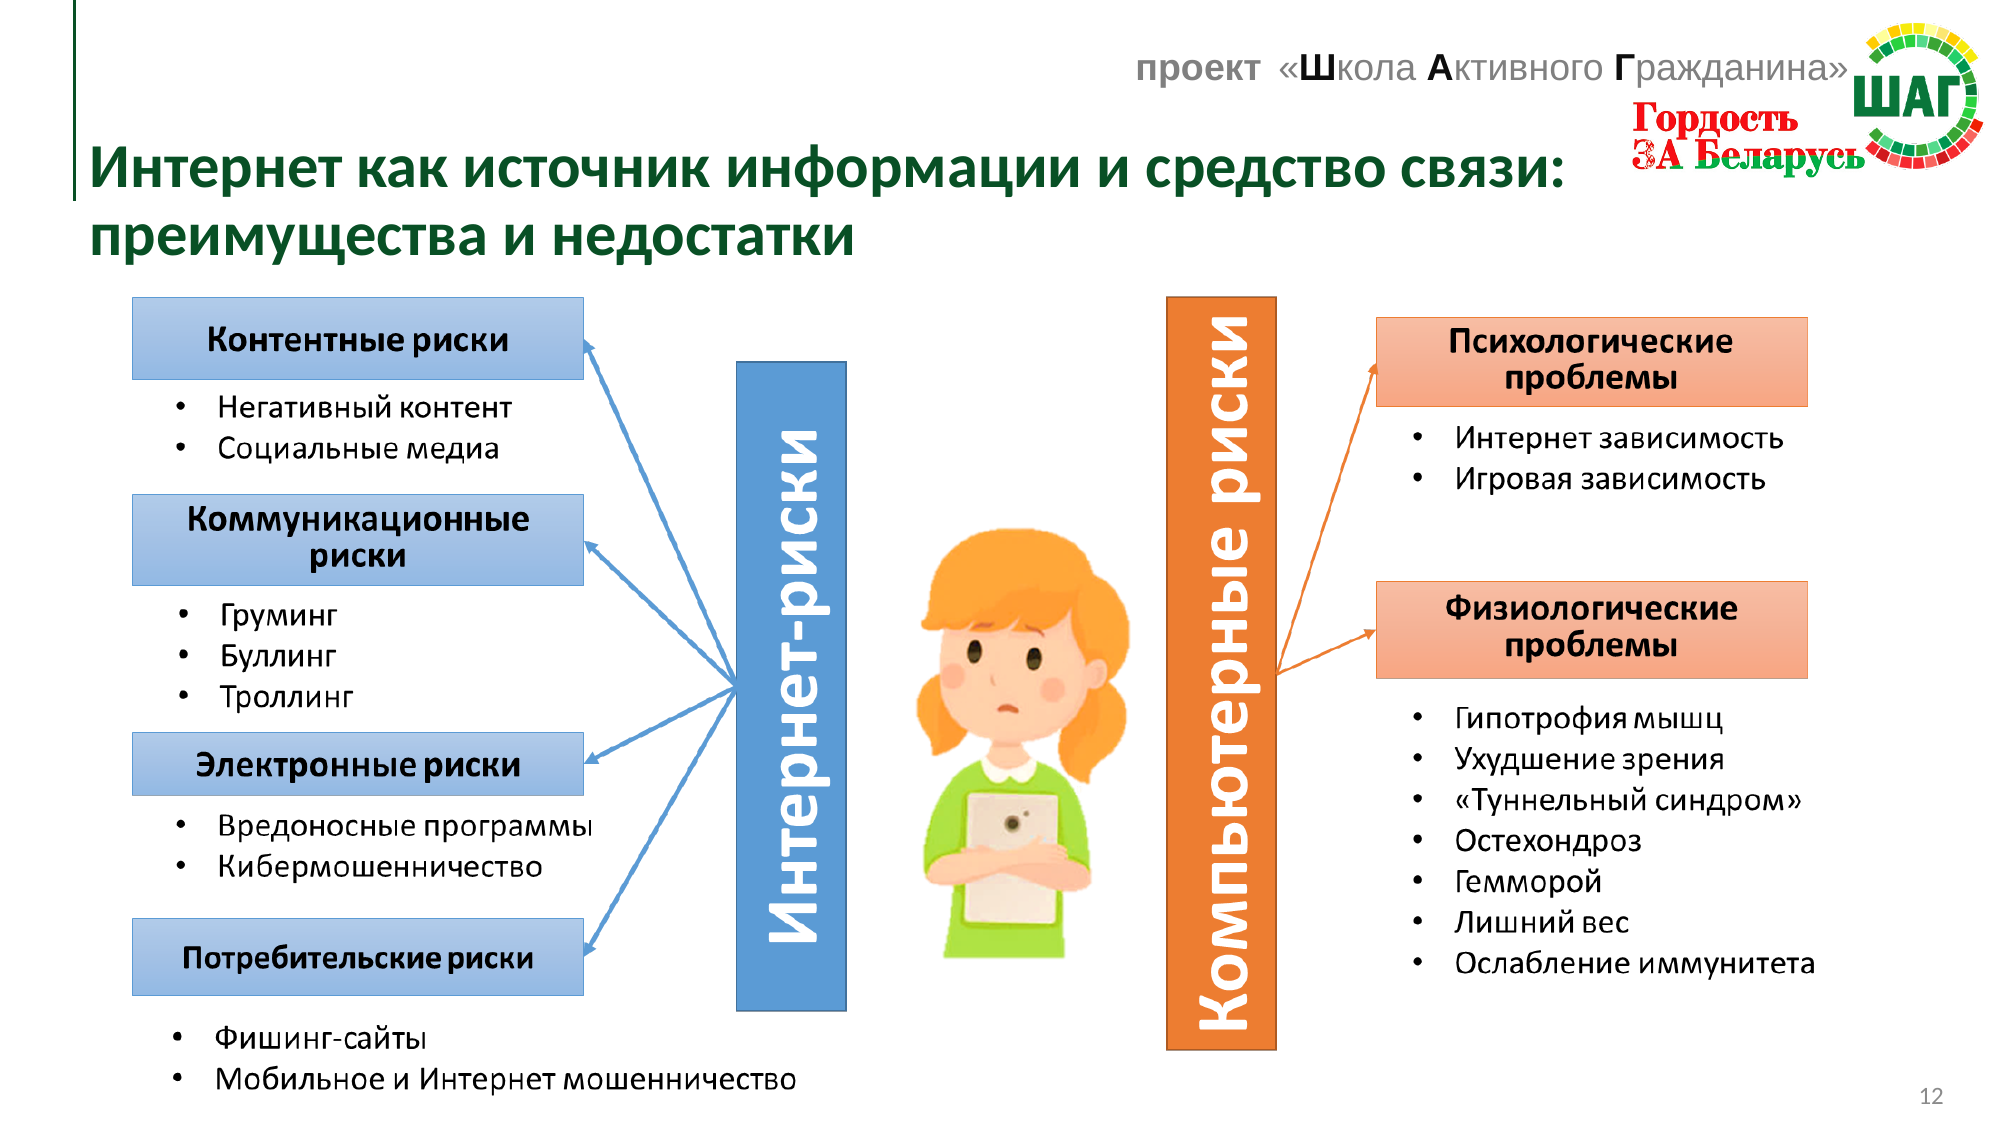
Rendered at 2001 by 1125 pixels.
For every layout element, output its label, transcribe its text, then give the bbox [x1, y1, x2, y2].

picture [132, 267, 1837, 1119]
picture [1628, 21, 1985, 179]
slide_number 12 [1837, 1069, 1960, 1119]
text_box Интернет как источник информации и средство связи: преимущества и недостатки [74, 121, 1719, 281]
